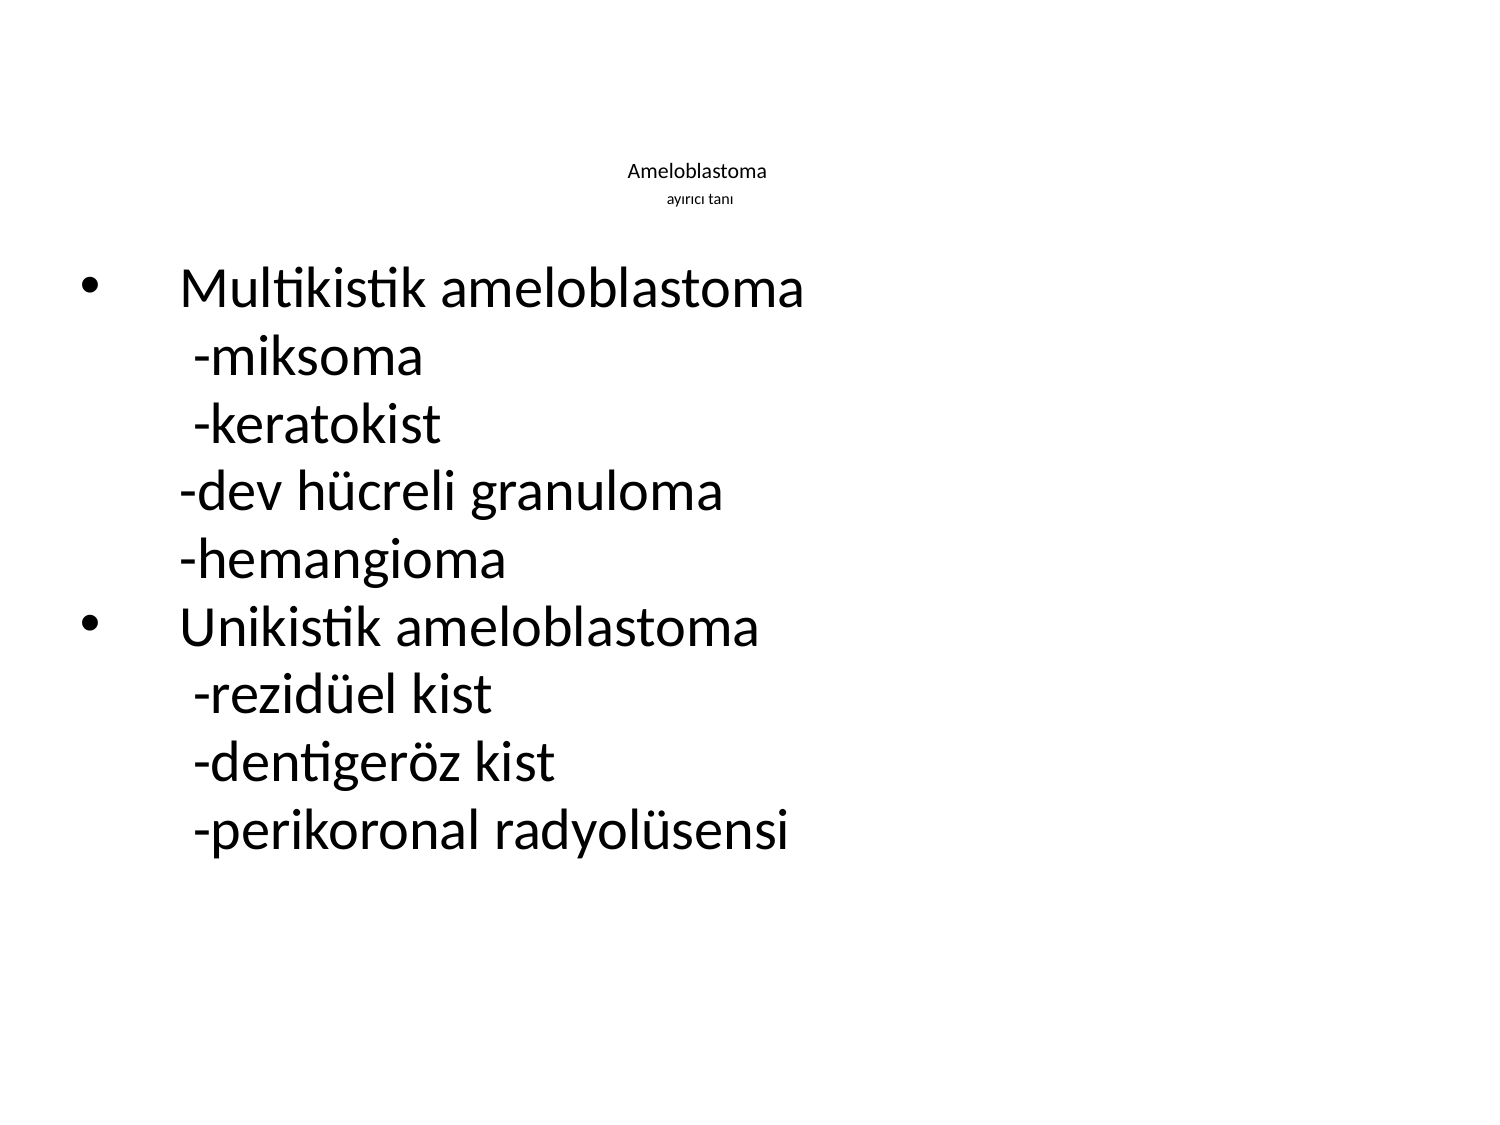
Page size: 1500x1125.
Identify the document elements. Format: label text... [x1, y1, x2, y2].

title Ameloblastoma ayırıcı tanı [0, 148, 1396, 256]
list Multikistik ameloblastoma -miksoma -keratokist -dev hücreli granuloma -hemangioma Unikistik ameloblastoma -rezidüel kist -dentigeröz kist -perikoronal radyolüsensi [64, 255, 1415, 1049]
